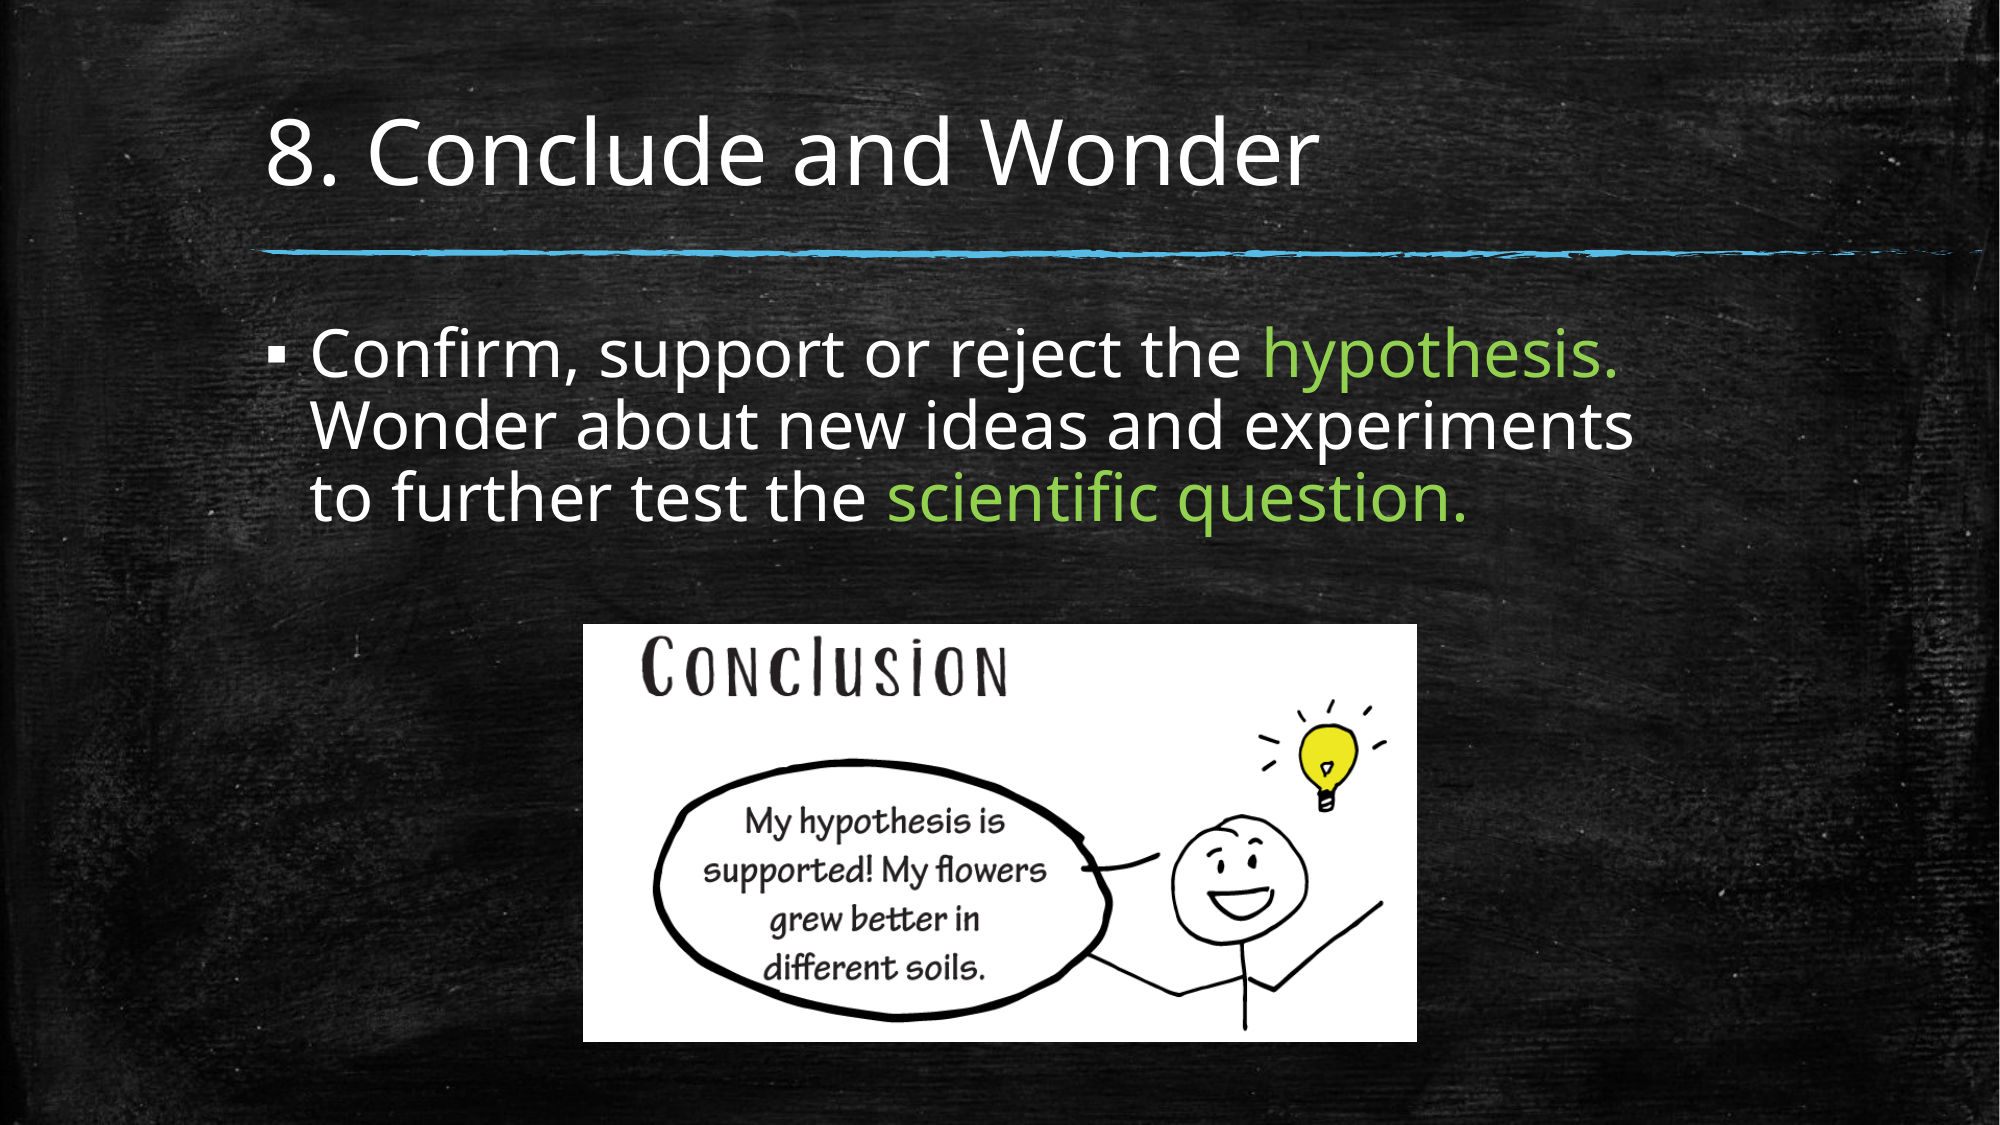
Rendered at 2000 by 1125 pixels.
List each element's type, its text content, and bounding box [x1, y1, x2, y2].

title 8. Conclude and Wonder [249, 45, 1750, 213]
picture [583, 624, 1417, 1042]
list Confirm, support or reject the hypothesis. Wonder about new ideas and experiments to further test the scientific question. [249, 312, 1725, 1013]
